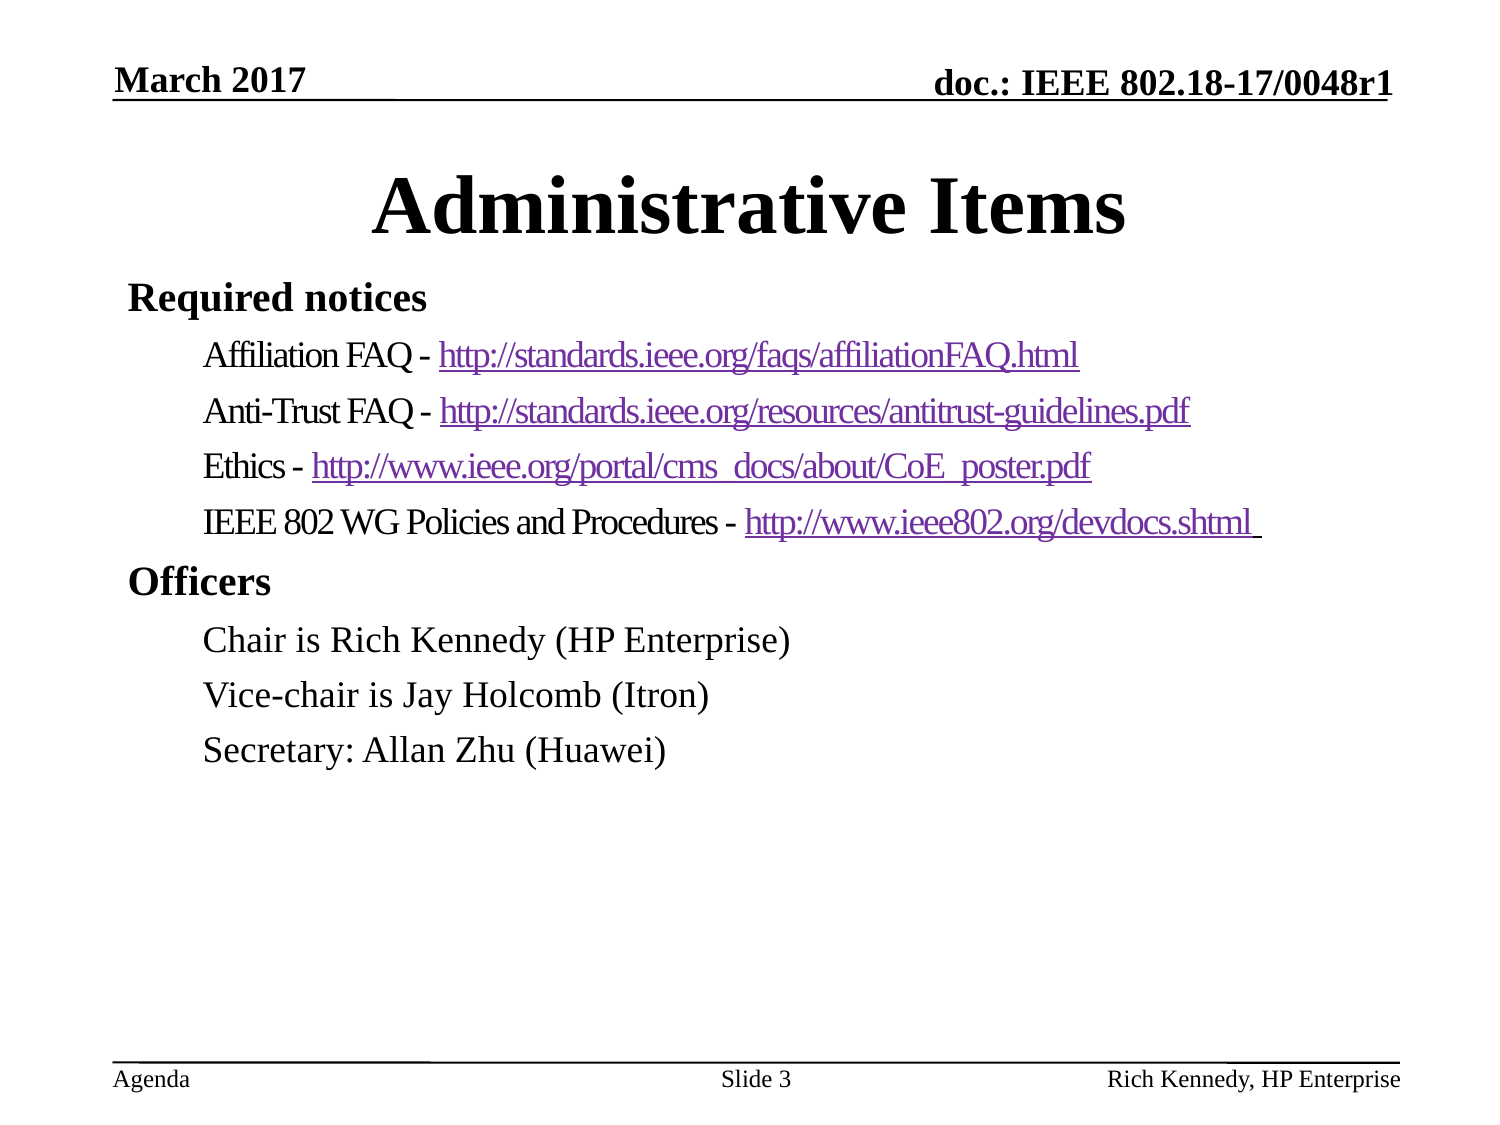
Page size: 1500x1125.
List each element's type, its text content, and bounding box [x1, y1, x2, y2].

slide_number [114, 54, 376, 101]
footer Rich Kennedy, HP Enterprise [878, 1061, 1402, 1093]
title Administrative Items [112, 112, 1388, 262]
slide_number Slide 3 [712, 1061, 800, 1123]
list Required notices Affiliation FAQ - http://standards.ieee.org/faqs/affiliationFAQ.html Anti-Trust FAQ - http://standards.ieee.org/resources/antitrust-guidelines.pdf Ethics - http://www.ieee.org/portal/cms_docs/about/CoE_poster.pdf IEEE 802 WG Policies and Procedures - http://www.ieee802.org/devdocs.shtml Officers Chair is Rich Kennedy (HP Enterprise) Vice-chair is Jay Holcomb (Itron) Secretary: Allan Zhu (Huawei) [112, 262, 1388, 1038]
